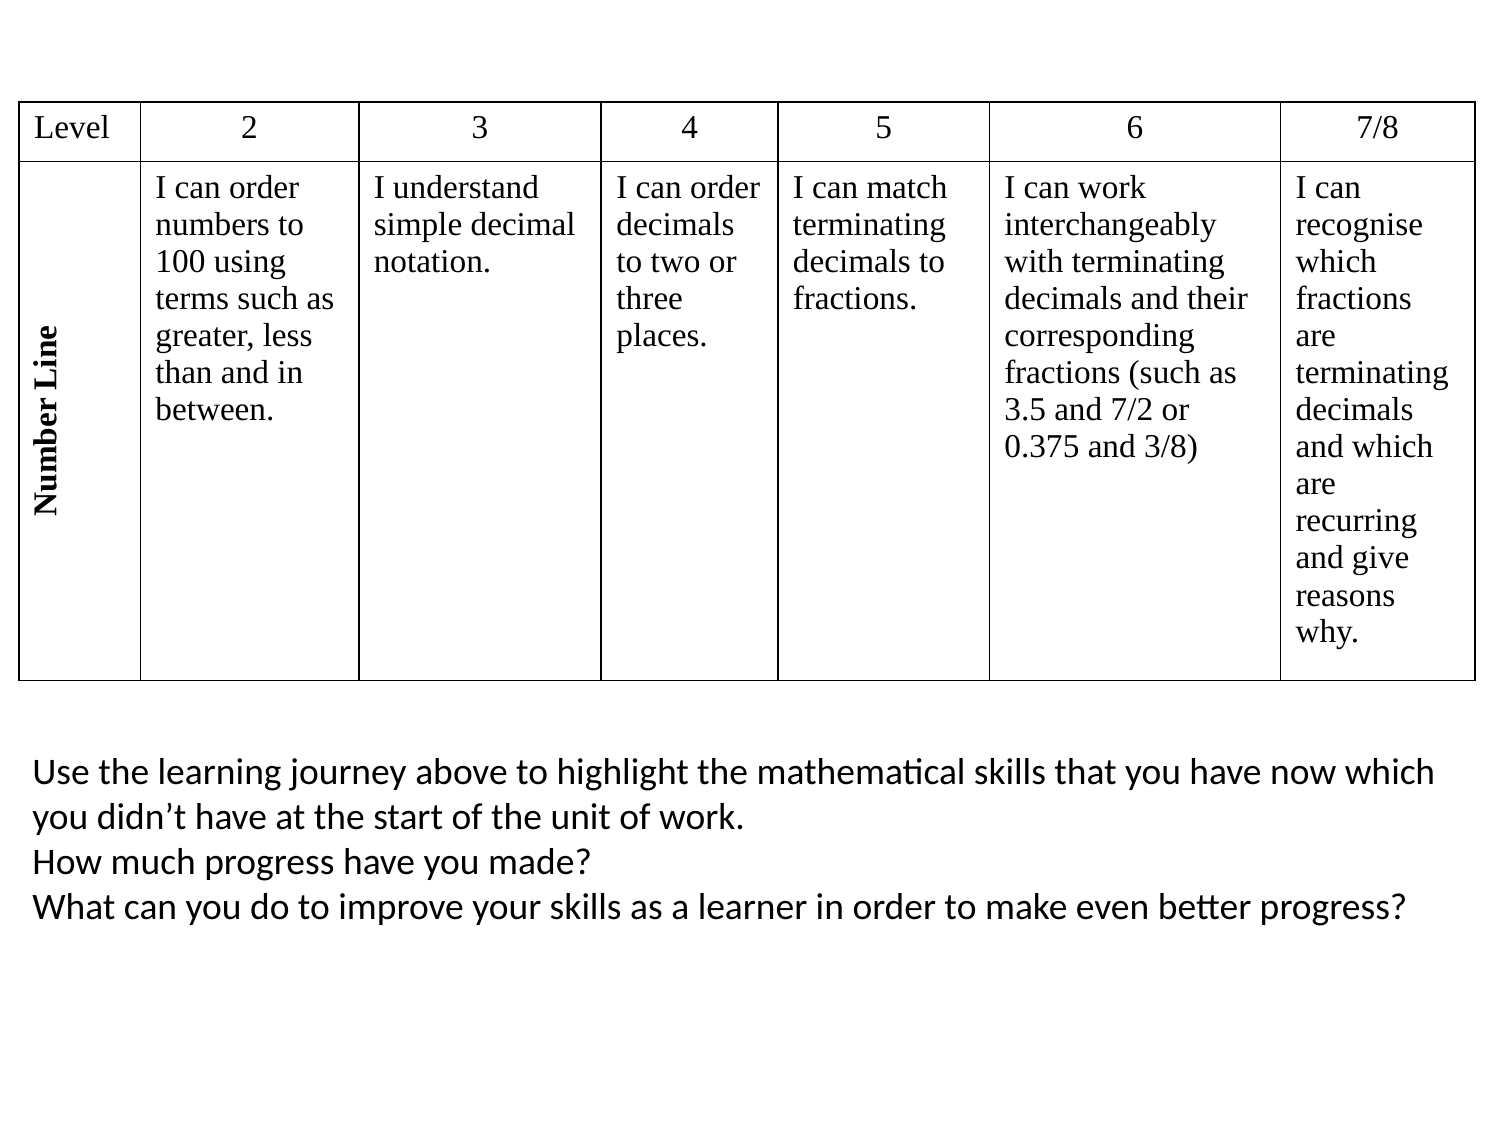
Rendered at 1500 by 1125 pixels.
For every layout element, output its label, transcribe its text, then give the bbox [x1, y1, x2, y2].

table_header 7/8 [1281, 103, 1474, 161]
table_cell I can work interchangeably with terminating decimals and their corresponding fractions (such as 3.5 and 7/2 or 0.375 and 3/8) [990, 162, 1280, 680]
table_cell I understand simple decimal notation. [360, 162, 600, 680]
table_cell I can match terminating decimals to fractions. [779, 162, 989, 680]
table_cell Number Line [20, 162, 140, 680]
table_header 4 [602, 103, 777, 161]
table_header 6 [990, 103, 1280, 161]
text_box Use the learning journey above to highlight the mathematical skills that you have now which you didn’t have at the start of the unit of work. How much progress have you made? What can you do to improve your skills as a learner in order to make even better progress? [17, 739, 1483, 980]
table_header 3 [360, 103, 600, 161]
table_cell I can order decimals to two or three places. [602, 162, 777, 680]
table_cell I can order numbers to 100 using terms such as greater, less than and in between. [141, 162, 358, 680]
table_header Level [20, 103, 140, 161]
table_cell I can recognise which fractions are terminating decimals and which are recurring and give reasons why. [1281, 162, 1474, 680]
table_header 5 [779, 103, 989, 161]
table_header 2 [141, 103, 358, 161]
